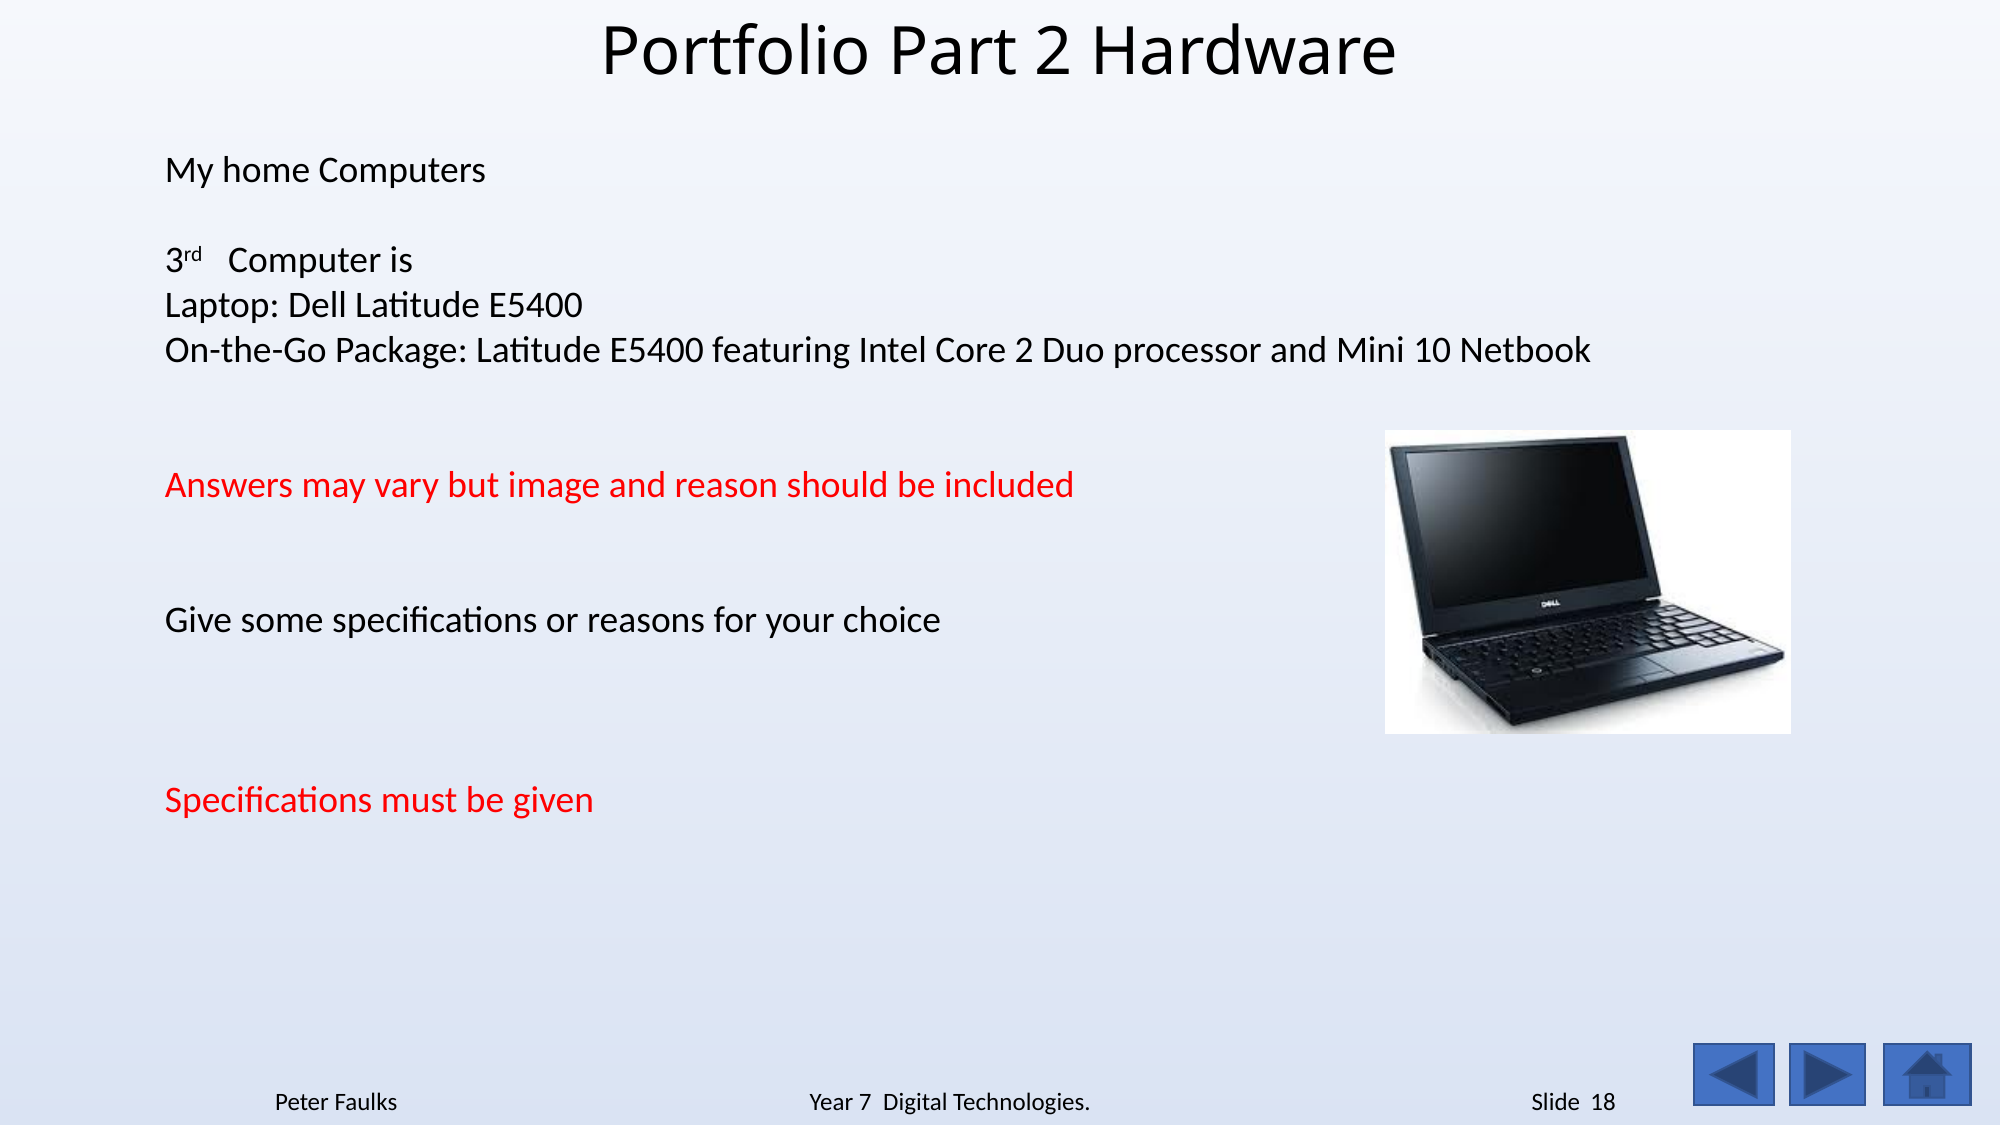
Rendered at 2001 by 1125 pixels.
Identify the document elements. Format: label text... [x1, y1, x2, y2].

text_box My home Computers 3rd Computer is Laptop: Dell Latitude E5400 On-the-Go Package: Latitude E5400 featuring Intel Core 2 Duo processor and Mini 10 Netbook Answers may vary but image and reason should be included Give some specifications or reasons for your choice Specifications must be given [150, 137, 1929, 918]
picture [1385, 430, 1791, 734]
text_box Peter Faulks Year 7 Digital Technologies. Slide 18 [260, 1078, 1727, 1124]
text_box [1693, 1043, 1775, 1106]
text_box [1883, 1043, 1972, 1106]
text_box [1789, 1043, 1866, 1106]
title Portfolio Part 2 Hardware [249, 0, 1750, 97]
